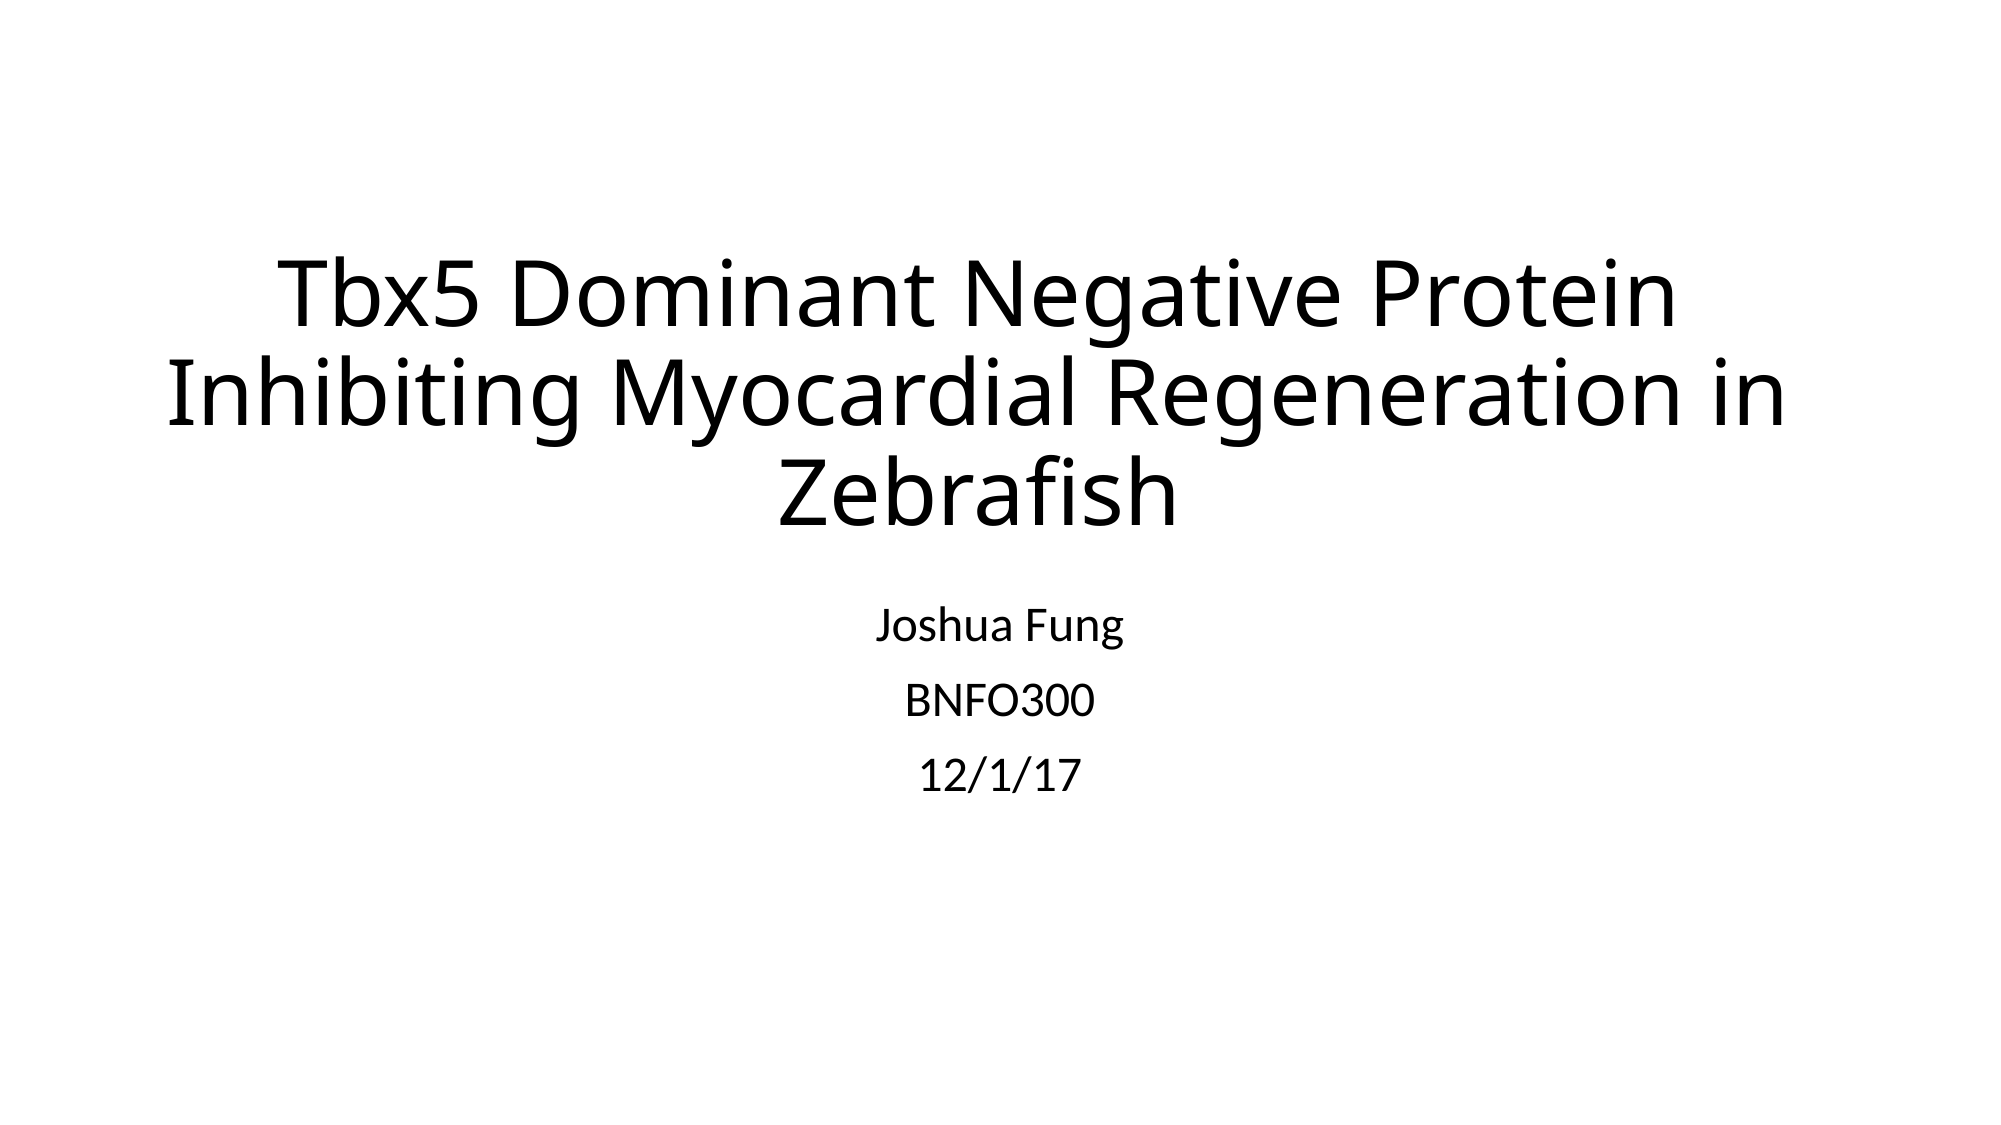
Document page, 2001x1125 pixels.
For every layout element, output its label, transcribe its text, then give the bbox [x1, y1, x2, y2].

subtitle Joshua Fung BNFO300 12/1/17 [249, 590, 1750, 863]
title Tbx5 Dominant Negative Protein Inhibiting Myocardial Regeneration in Zebrafish [67, 160, 1892, 553]
